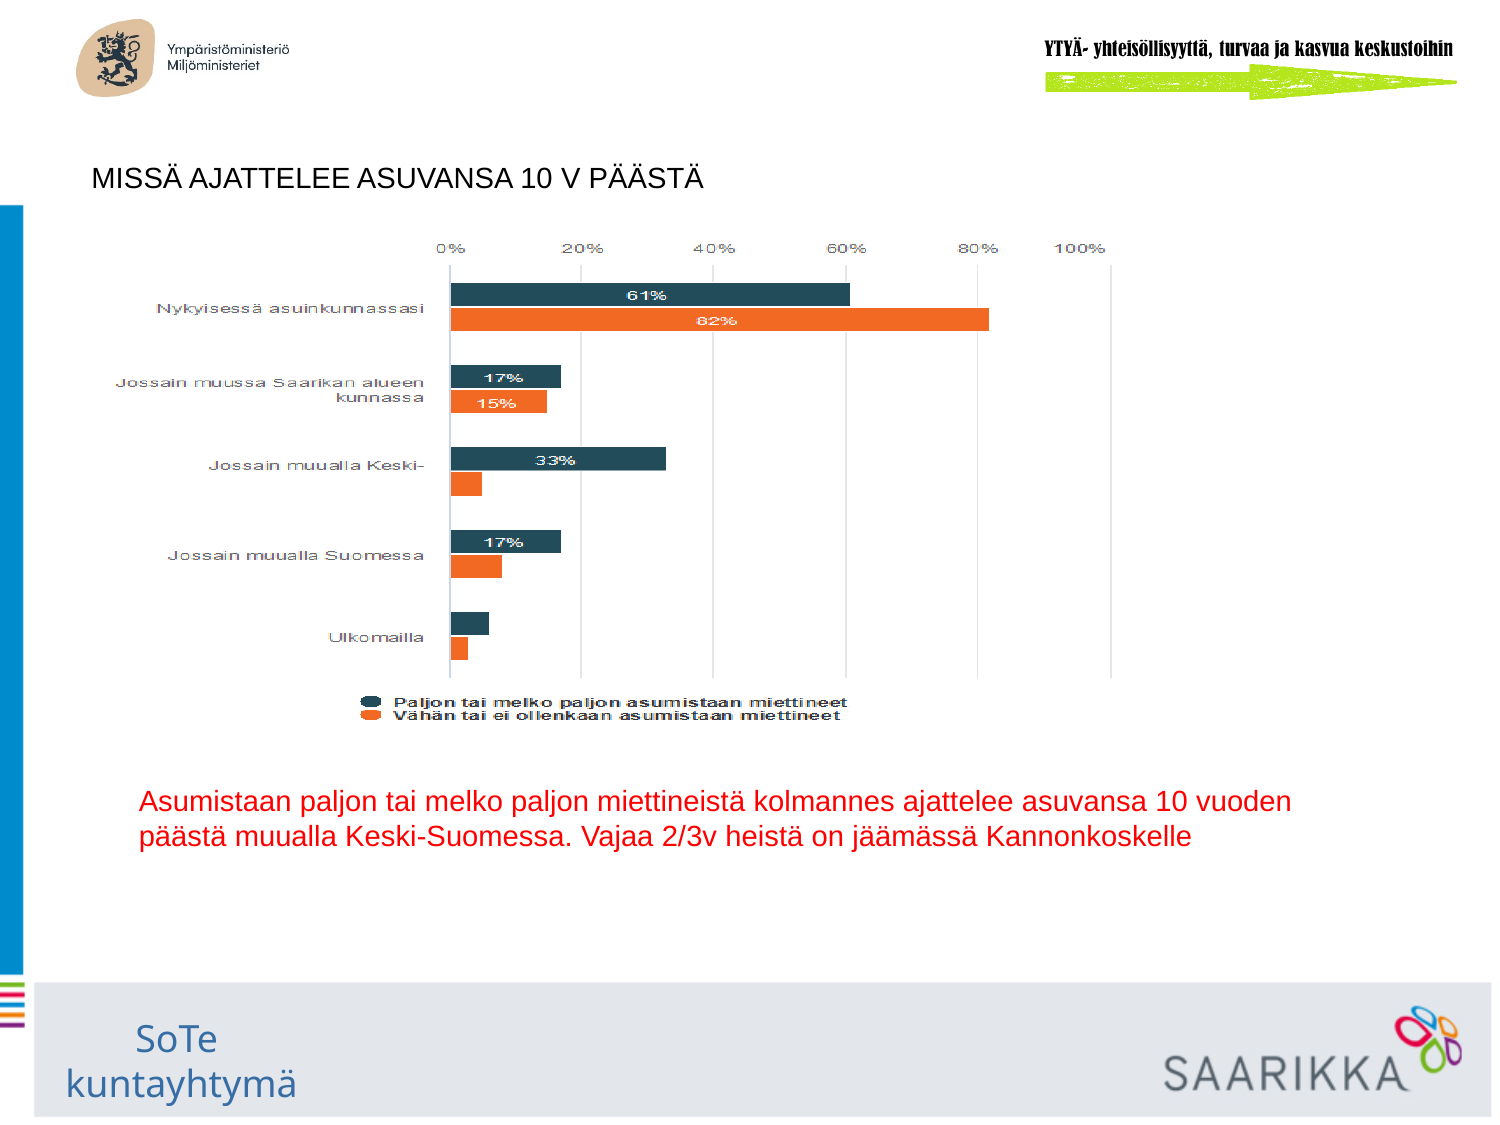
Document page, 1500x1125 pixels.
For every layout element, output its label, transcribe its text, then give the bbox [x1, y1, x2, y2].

text_box Asumistaan paljon tai melko paljon miettineistä kolmannes ajattelee asuvansa 10 vuoden päästä muualla Keski-Suomessa. Vajaa 2/3v heistä on jäämässä Kannonkoskelle [123, 775, 1388, 860]
picture [0, 0, 1500, 1125]
text_box MISSÄ AJATTELEE ASUVANSA 10 V PÄÄSTÄ [76, 152, 825, 202]
